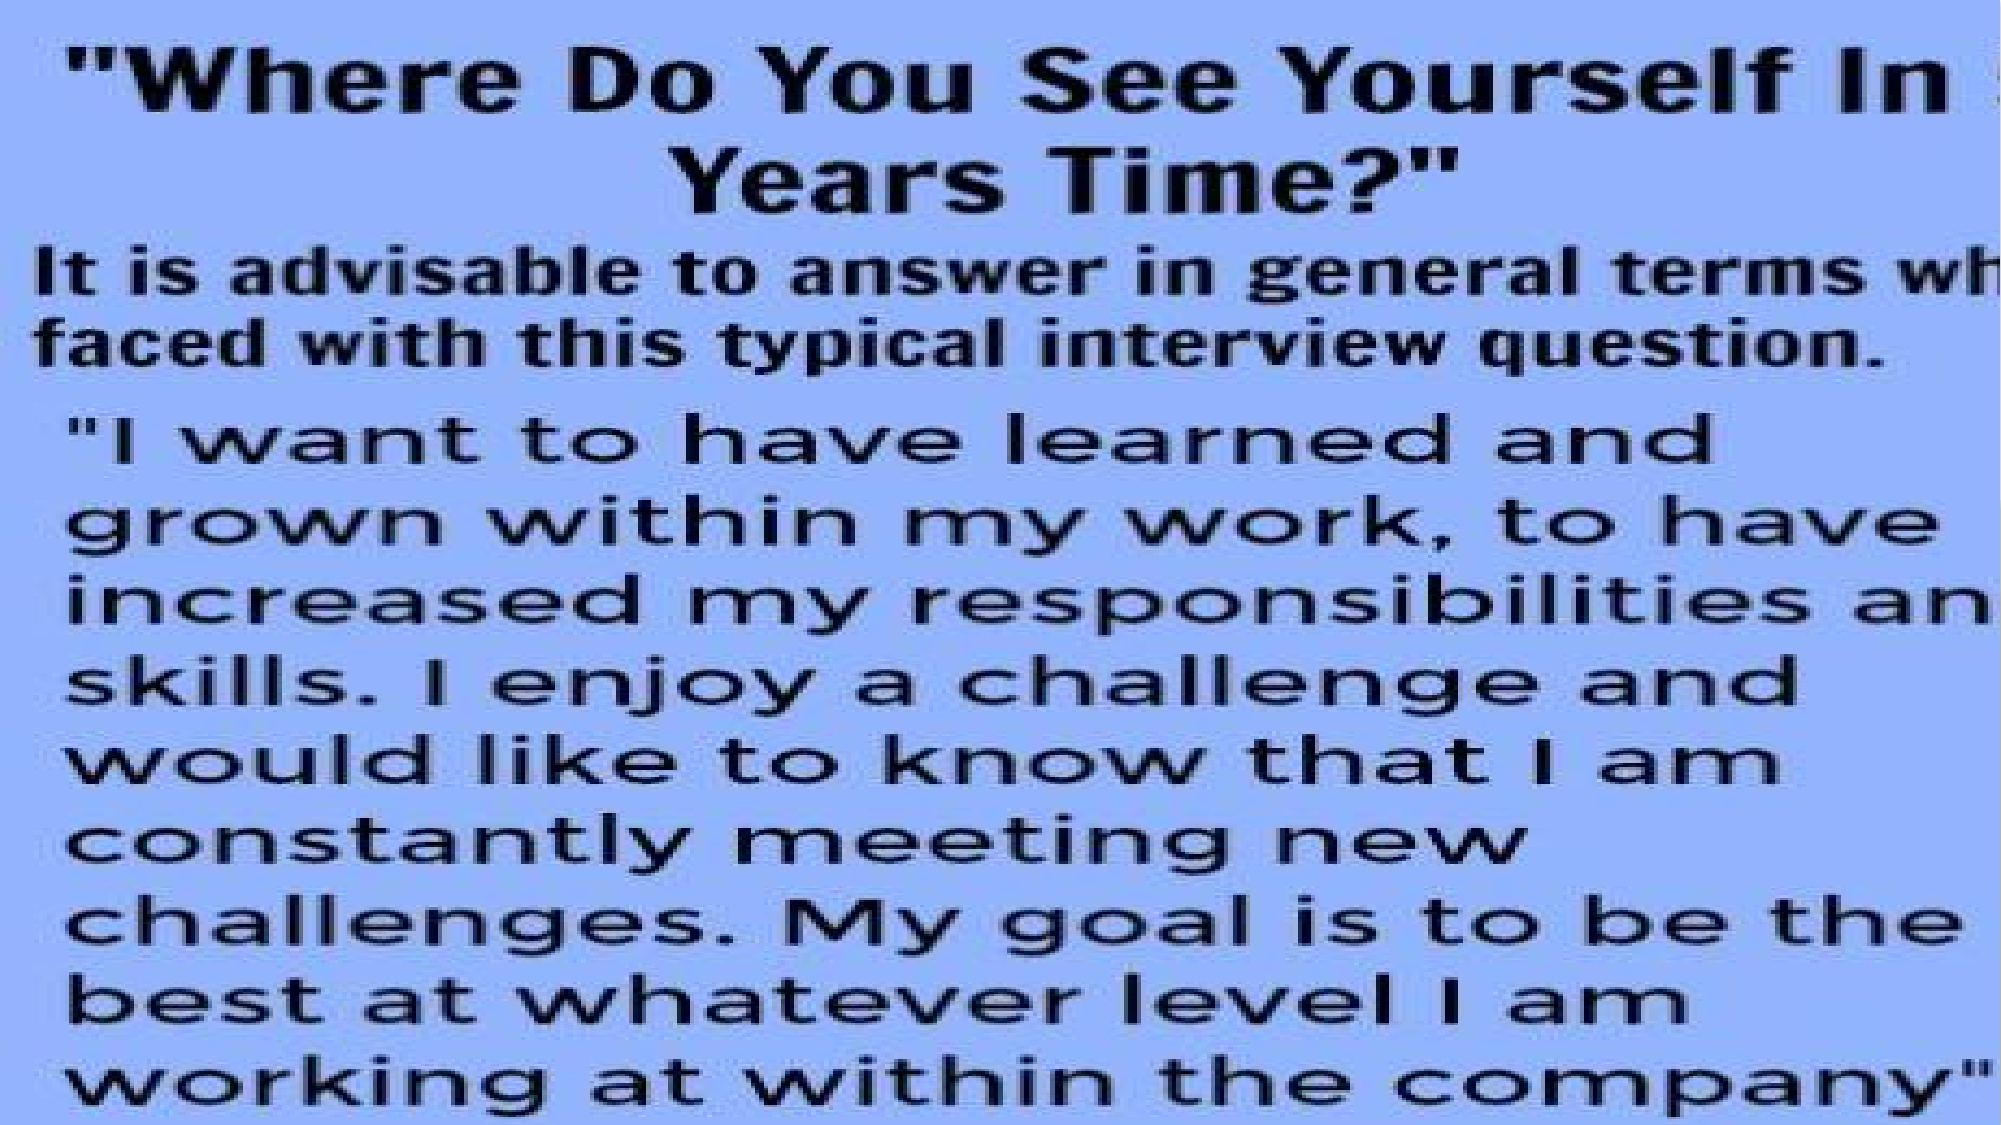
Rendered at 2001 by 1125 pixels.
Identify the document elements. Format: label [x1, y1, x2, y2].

list [0, 0, 2000, 1125]
